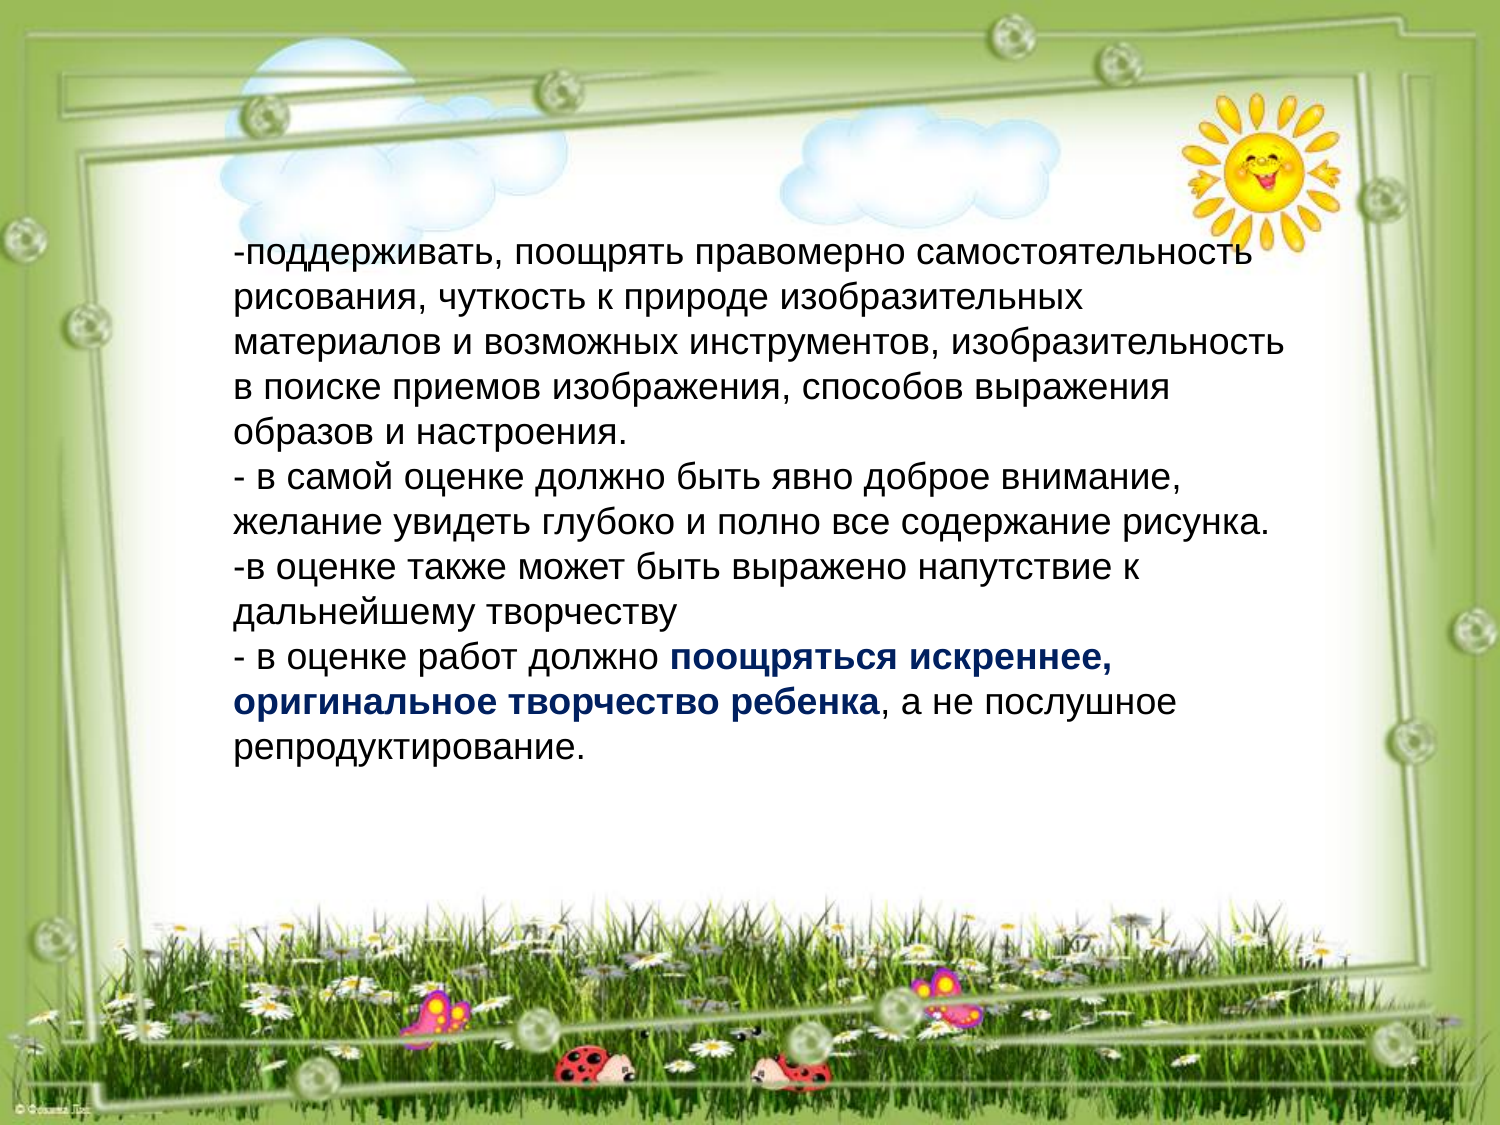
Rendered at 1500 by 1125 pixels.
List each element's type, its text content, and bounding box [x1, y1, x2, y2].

text_box -поддерживать, поощрять правомерно самостоятельность рисования, чуткость к природе изобразительных материалов и возможных инструментов, изобразительность в поиске приемов изображения, способов выражения образов и настроения. - в самой оценке должно быть явно доброе внимание, желание увидеть глубоко и полно все содержание рисунка. -в оценке также может быть выражено напутствие к дальнейшему творчеству - в оценке работ должно поощряться искреннее, оригинальное творчество ребенка, а не послушное репродуктирование. [218, 219, 1306, 775]
picture [0, 0, 1500, 1125]
